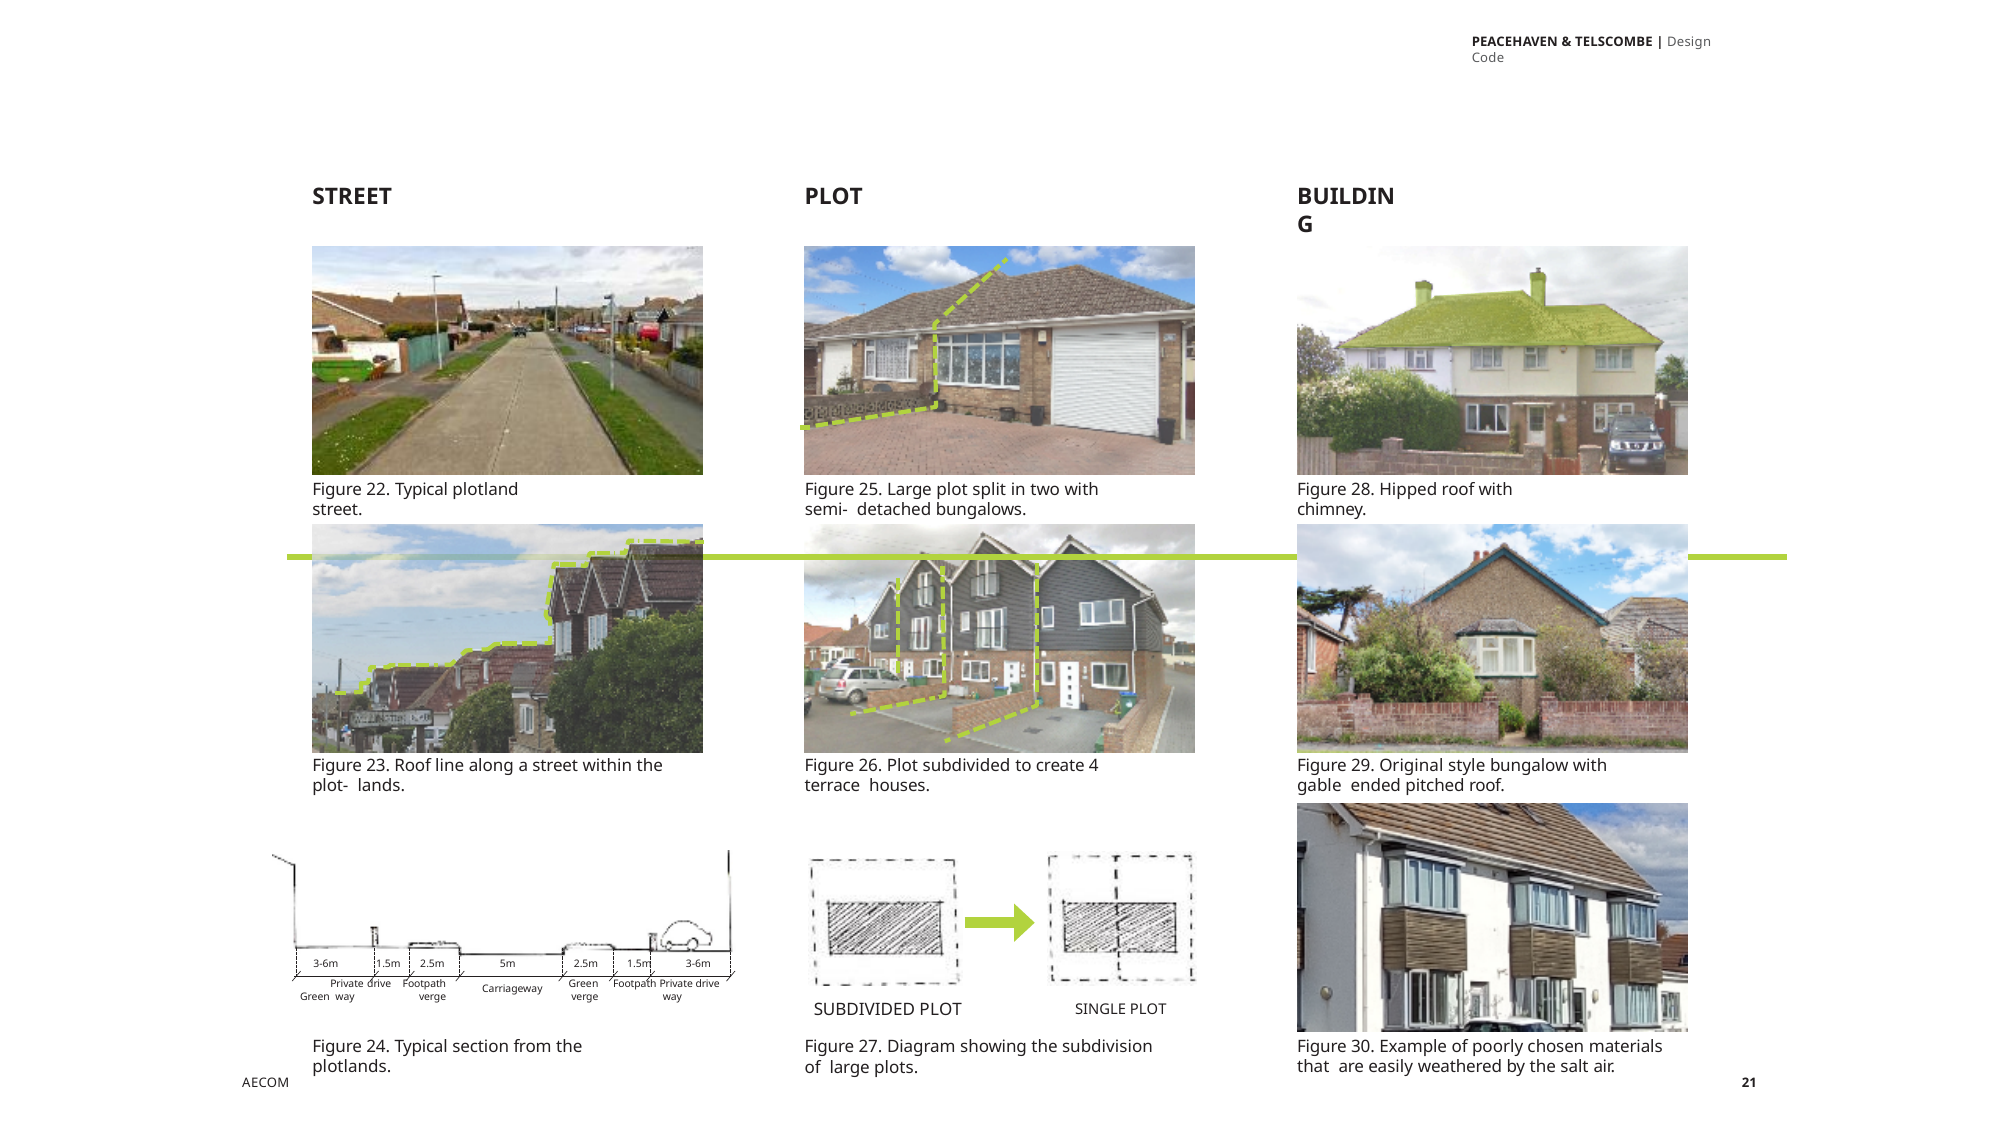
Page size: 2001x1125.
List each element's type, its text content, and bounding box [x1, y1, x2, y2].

text_box PLOT [802, 180, 865, 210]
text_box AECOM [240, 1071, 293, 1090]
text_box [1296, 246, 1688, 476]
text_box Figure 25. Large plot split in two with semi- detached bungalows. [802, 483, 1134, 519]
text_box Figure 30. Example of poorly chosen materials that are easily weathered by the salt air. [1295, 1037, 1689, 1077]
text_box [807, 857, 1036, 986]
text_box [291, 947, 736, 982]
text_box SUBDIVIDED PLOT SINGLE PLOT Figure 27. Diagram showing the subdivision of large plots. [802, 987, 1171, 1077]
picture [1046, 851, 1197, 986]
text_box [804, 524, 1196, 753]
picture [1296, 802, 1688, 1032]
text_box 2.5m 1.5m 3-6m Green Footpath Private drive verge way [566, 990, 722, 1003]
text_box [799, 246, 1196, 476]
text_box PEACEHAVEN & TELSCOMBE | Design Code [1470, 31, 1747, 66]
text_box Figure 22. Typical plotland street. [310, 482, 569, 519]
text_box Figure 23. Roof line along a street within the plot- lands. [310, 758, 689, 795]
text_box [312, 524, 705, 753]
text_box 3-6m 1.5m 2.5m Private drive Footpath Green way verge [297, 990, 448, 1003]
text_box STREET [310, 180, 400, 210]
text_box Figure 29. Original style bungalow with gable ended pitched roof. [1295, 759, 1641, 795]
picture [312, 246, 703, 476]
text_box Figure 28. Hipped roof with chimney. [1295, 482, 1578, 519]
text_box 21 [1740, 1071, 1760, 1090]
picture [272, 850, 736, 960]
text_box Figure 26. Plot subdivided to create 4 terrace houses. [802, 758, 1152, 795]
text_box BUILDING [1295, 180, 1406, 237]
picture [1296, 524, 1688, 753]
text_box Figure 24. Typical section from the plotlands. [310, 1033, 658, 1077]
text_box Carriageway [480, 990, 544, 995]
